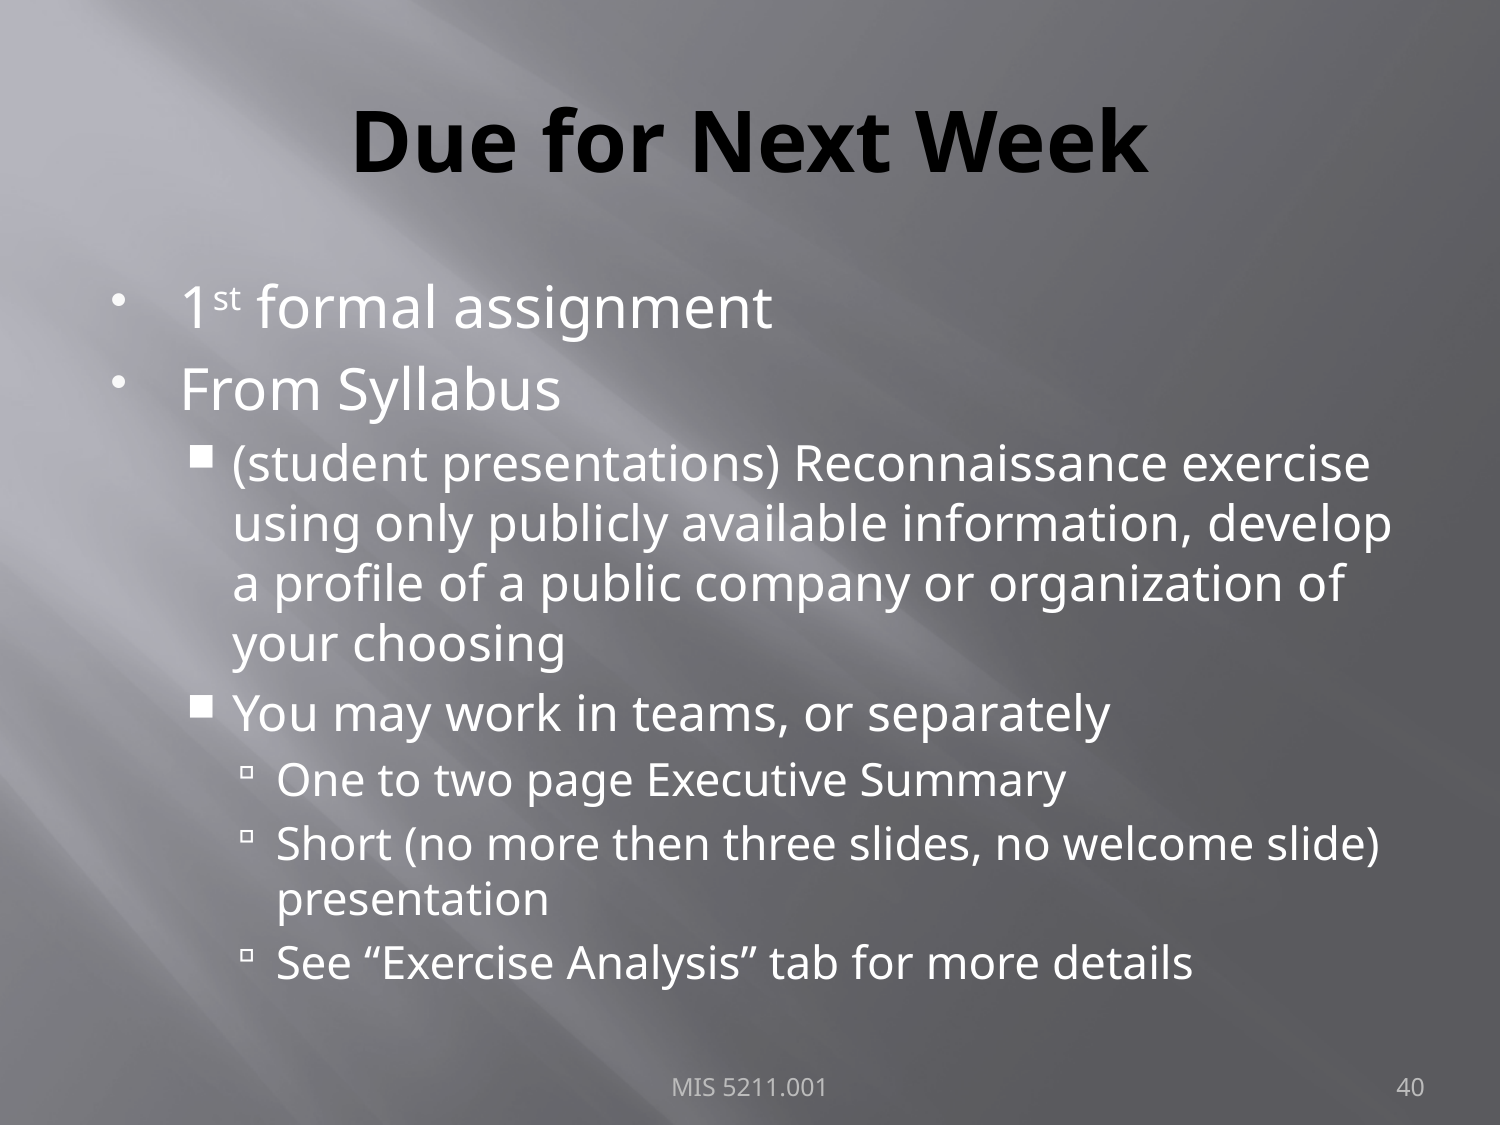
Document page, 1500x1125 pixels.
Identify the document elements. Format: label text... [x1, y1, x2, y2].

footer MIS 5211.001 [512, 1052, 988, 1113]
title Due for Next Week [75, 45, 1425, 233]
list 1st formal assignment From Syllabus (student presentations) Reconnaissance exercise using only publicly available information, develop a profile of a public company or organization of your choosing You may work in teams, or separately One to two page Executive Summary Short (no more then three slides, no welcome slide) presentation See “Exercise Analysis” tab for more details [75, 262, 1425, 1035]
slide_number 40 [1299, 1052, 1425, 1113]
